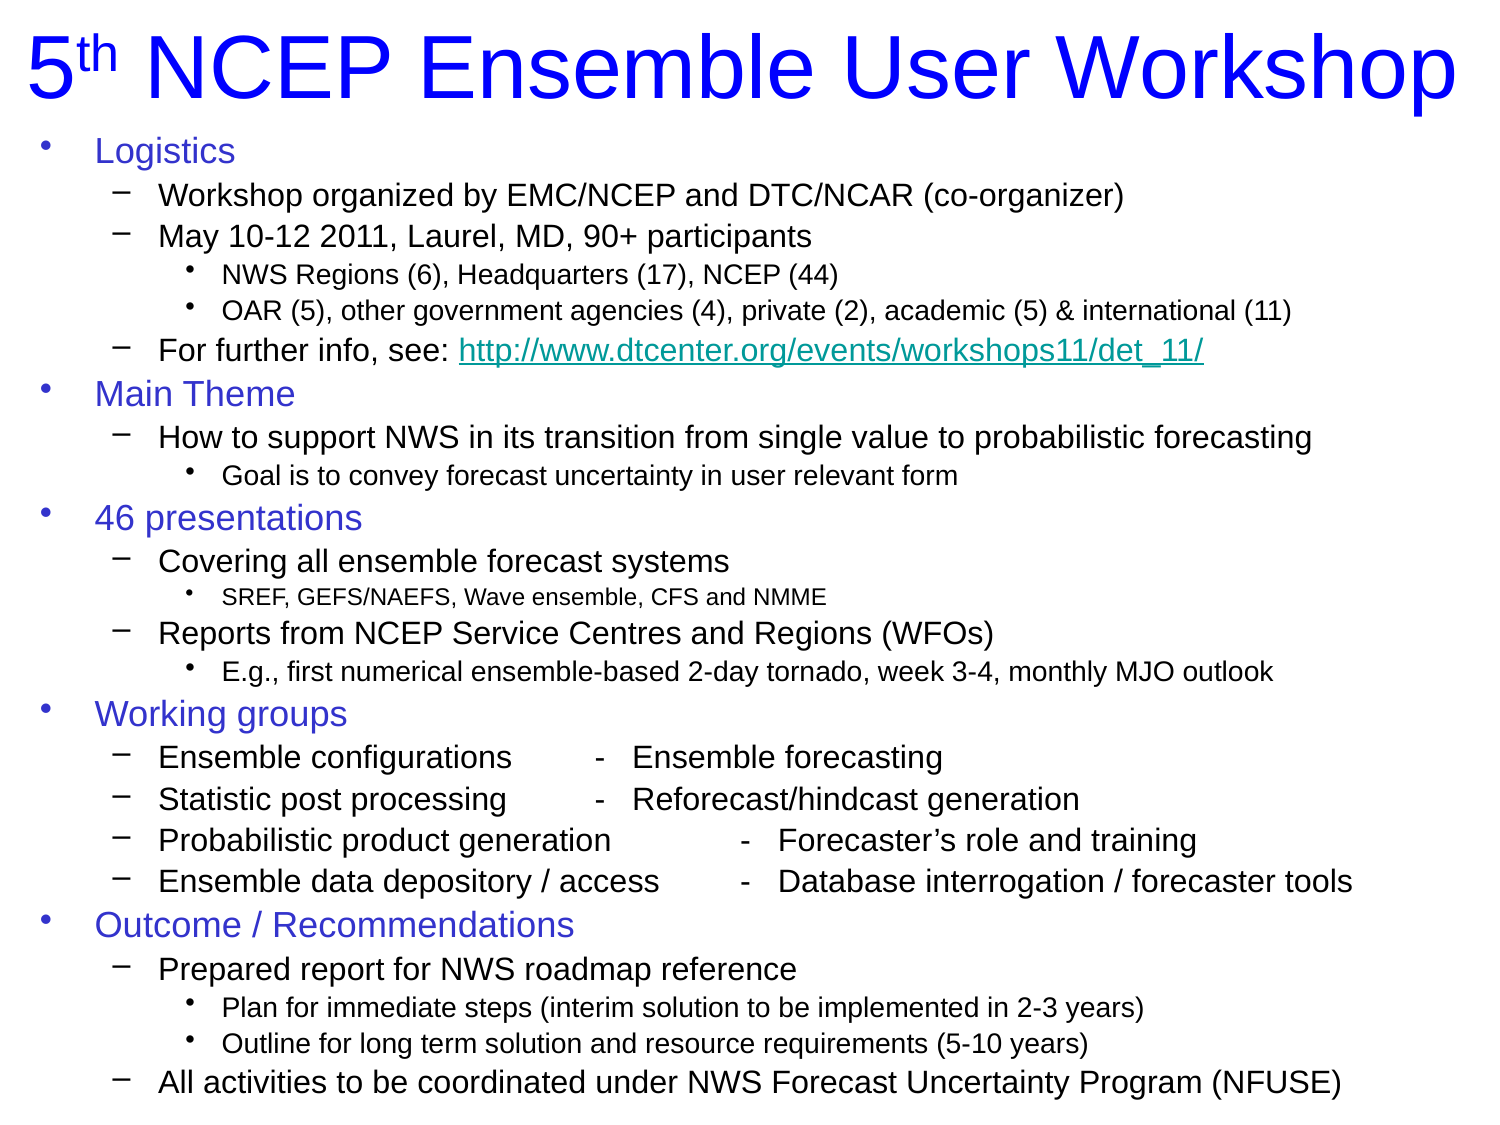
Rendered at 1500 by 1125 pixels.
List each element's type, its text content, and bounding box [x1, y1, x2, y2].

list Logistics Workshop organized by EMC/NCEP and DTC/NCAR (co-organizer) May 10-12 2011, Laurel, MD, 90+ participants NWS Regions (6), Headquarters (17), NCEP (44) OAR (5), other government agencies (4), private (2), academic (5) & international (11) For further info, see: http://www.dtcenter.org/events/workshops11/det_11/ Main Theme How to support NWS in its transition from single value to probabilistic forecasting Goal is to convey forecast uncertainty in user relevant form 46 presentations Covering all ensemble forecast systems SREF, GEFS/NAEFS, Wave ensemble, CFS and NMME Reports from NCEP Service Centres and Regions (WFOs) E.g., first numerical ensemble-based 2-day tornado, week 3-4, monthly MJO outlook Working groups Ensemble configurations - Ensemble forecasting Statistic post processing - Reforecast/hindcast generation Probabilistic product generation - Forecaster’s role and training Ensemble data depository / access - Database interrogation / forecaster tools Outcome / Recommendations Prepared report for NWS roadmap reference Plan for immediate steps (interim solution to be implemented in 2-3 years) Outline for long term solution and resource requirements (5-10 years) All activities to be coordinated under NWS Forecast Uncertainty Program (NFUSE) [24, 125, 1463, 1125]
title 5th NCEP Ensemble User Workshop [0, 0, 1488, 125]
